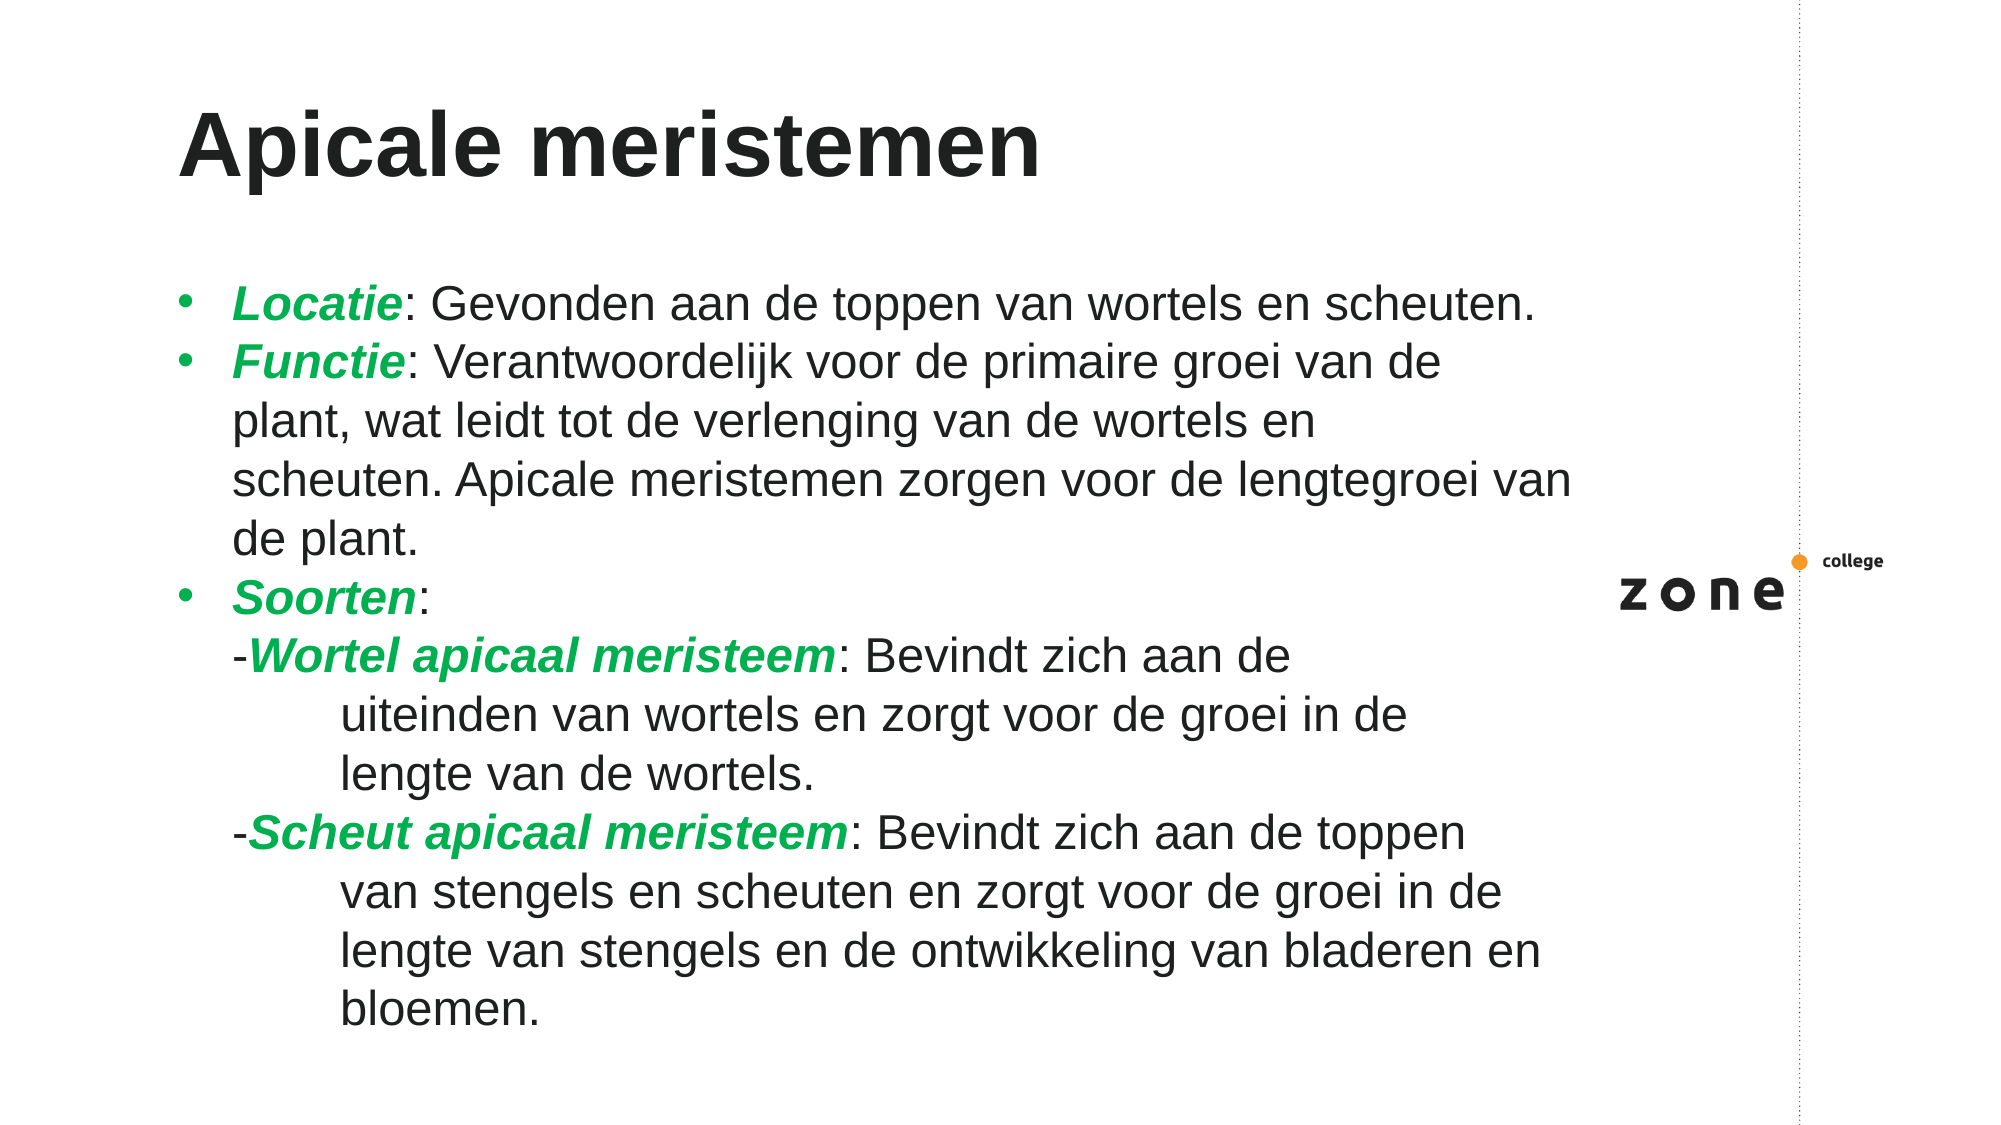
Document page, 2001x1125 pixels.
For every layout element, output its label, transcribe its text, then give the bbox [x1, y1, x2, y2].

picture [1596, 0, 2001, 1125]
title Apicale meristemen [177, 97, 1611, 212]
list Locatie: Gevonden aan de toppen van wortels en scheuten. Functie: Verantwoordelijk voor de primaire groei van de plant, wat leidt tot de verlenging van de wortels en scheuten. Apicale meristemen zorgen voor de lengtegroei van de plant. Soorten: -Wortel apicaal meristeem: Bevindt zich aan de uiteinden van wortels en zorgt voor de groei in de lengte van de wortels. -Scheut apicaal meristeem: Bevindt zich aan de toppen van stengels en scheuten en zorgt voor de groei in de lengte van stengels en de ontwikkeling van bladeren en bloemen. [177, 212, 1632, 1091]
